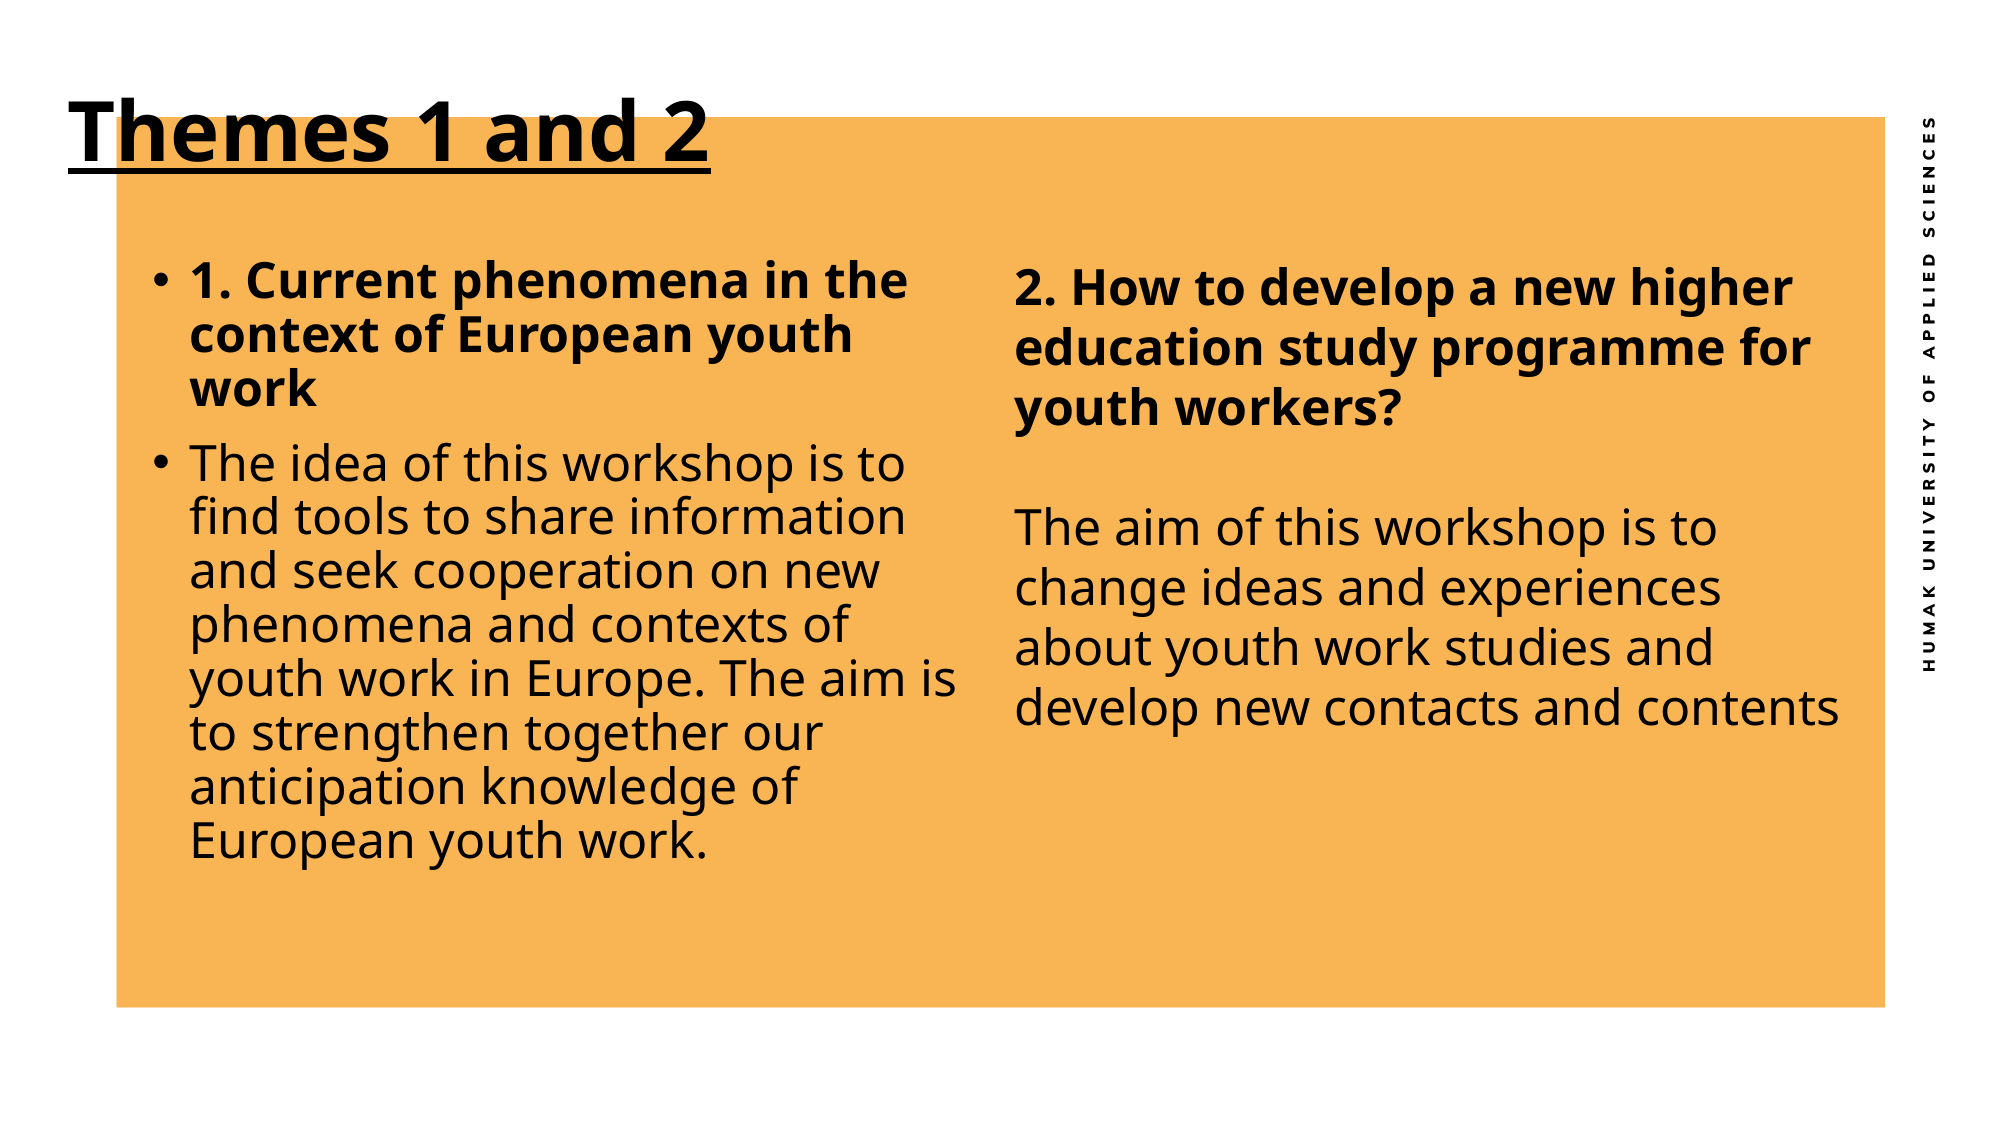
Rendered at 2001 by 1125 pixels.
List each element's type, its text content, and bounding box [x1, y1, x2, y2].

text_box 2. How to develop a new higher education study programme for youth workers? The aim of this workshop is to change ideas and experiences about youth work studies and develop new contacts and contents [999, 247, 1857, 788]
list 1. Current phenomena in the context of European youth work The idea of this workshop is to find tools to share information and seek cooperation on new phenomena and contexts of youth work in Europe. The aim is to strengthen together our anticipation knowledge of European youth work. [137, 247, 977, 962]
title Themes 1 and 2 [52, 82, 1778, 231]
picture [0, 0, 2001, 1125]
